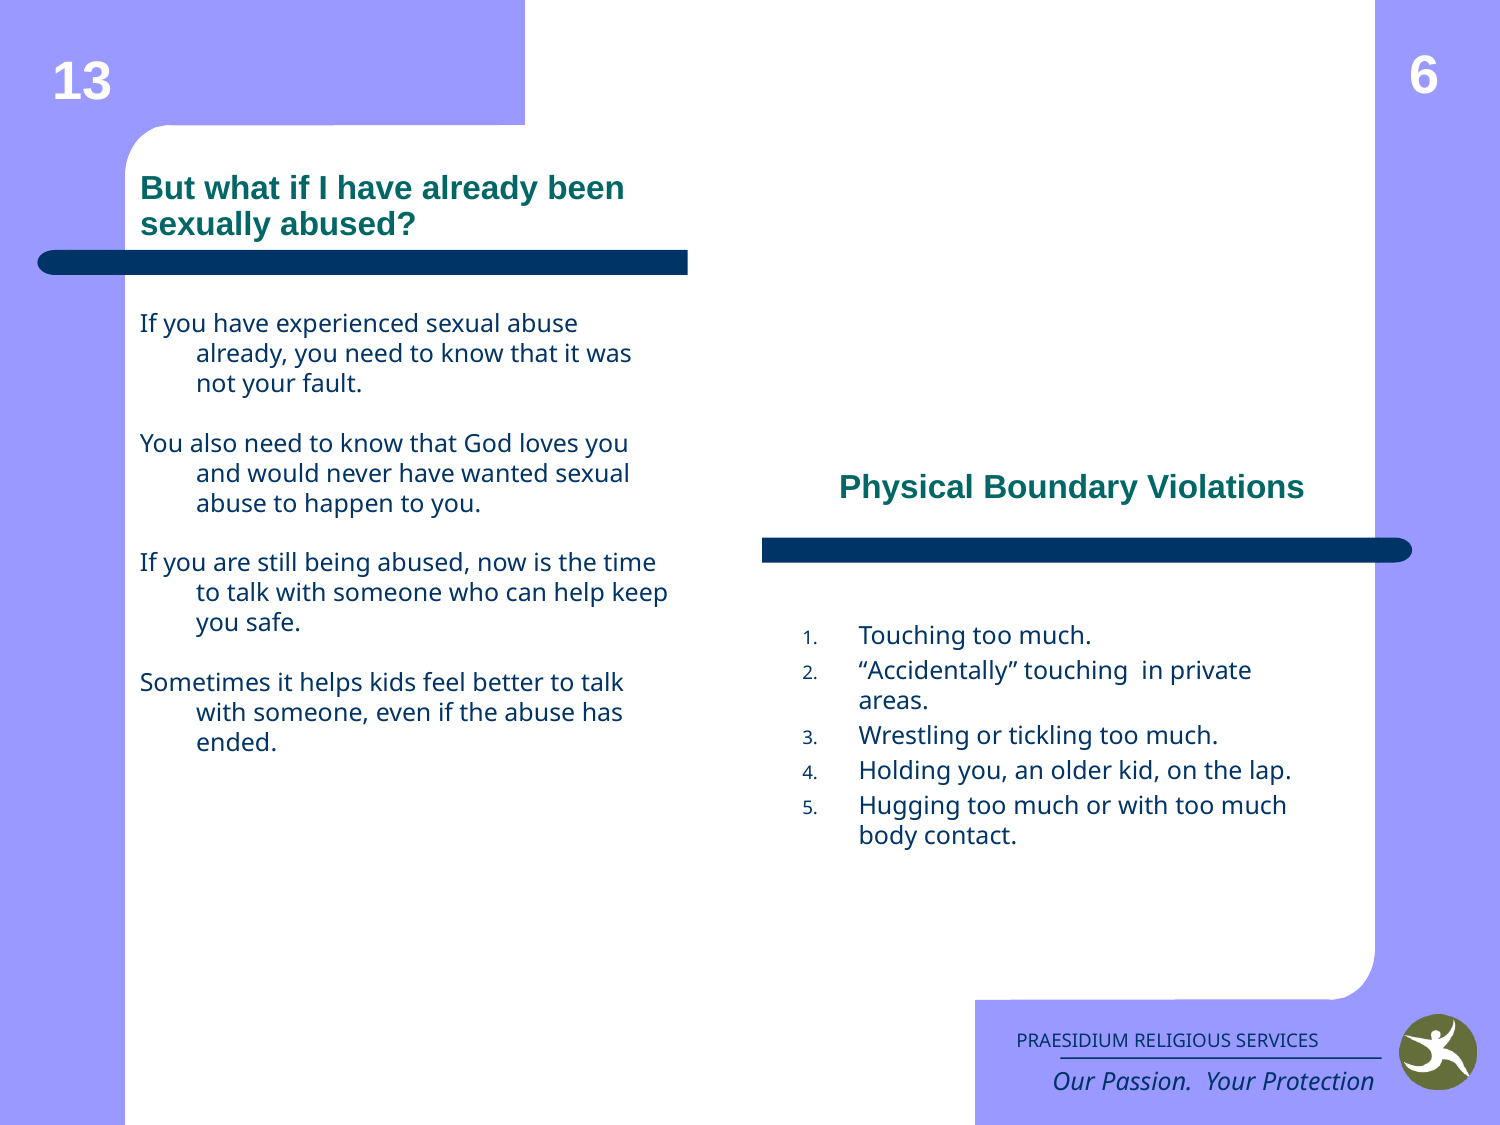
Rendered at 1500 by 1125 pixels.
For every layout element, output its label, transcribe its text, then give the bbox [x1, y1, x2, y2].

text_box 13 [34, 37, 132, 118]
text_box If you have experienced sexual abuse already, you need to know that it was not your fault. You also need to know that God loves you and would never have wanted sexual abuse to happen to you. If you are still being abused, now is the time to talk with someone who can help keep you safe. Sometimes it helps kids feel better to talk with someone, even if the abuse has ended. [125, 275, 688, 1075]
text_box Touching too much. “Accidentally” touching in private areas. Wrestling or tickling too much. Holding you, an older kid, on the lap. Hugging too much or with too much body contact. [787, 612, 1338, 1000]
text_box Physical Boundary Violations [812, 337, 1363, 526]
title But what if I have already been sexually abused? [124, 99, 726, 251]
picture [1399, 1014, 1477, 1090]
text_box 6 [1376, 31, 1473, 112]
